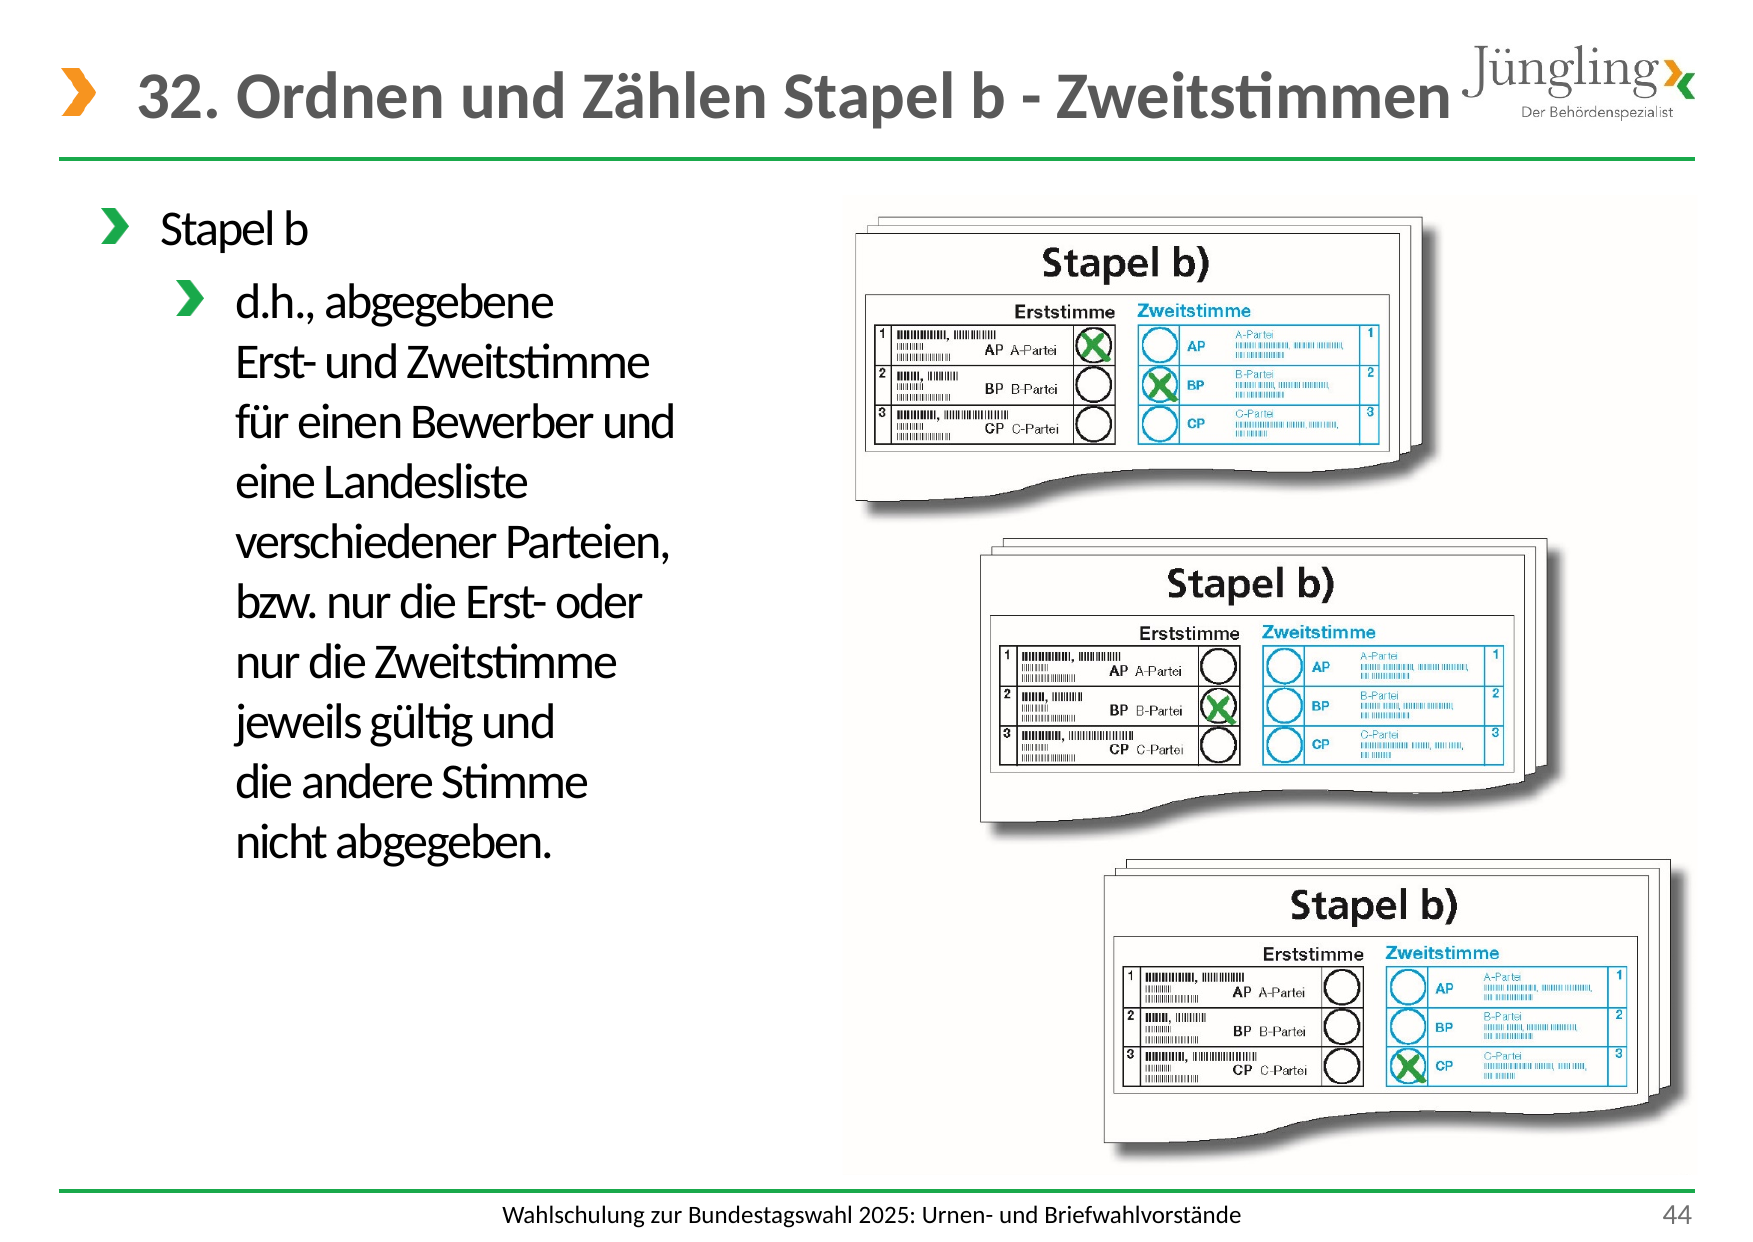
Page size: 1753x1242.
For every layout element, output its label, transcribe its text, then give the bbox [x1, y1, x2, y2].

picture [1462, 45, 1695, 121]
picture [61, 68, 96, 116]
text_box Stapel b d.h., abgegebene Erst- und Zweitstimme für einen Bewerber und eine Landesliste verschiedener Parteien, bzw. nur die Erst- oder nur die Zweitstimme jeweils gültig und die andere Stimme nicht abgegeben. [88, 260, 837, 869]
slide_number 44 [1288, 1195, 1692, 1232]
picture [842, 195, 1698, 1175]
title 32. Ordnen und Zählen Stapel b - Zweitstimmen [59, 51, 1643, 260]
picture [176, 280, 204, 316]
